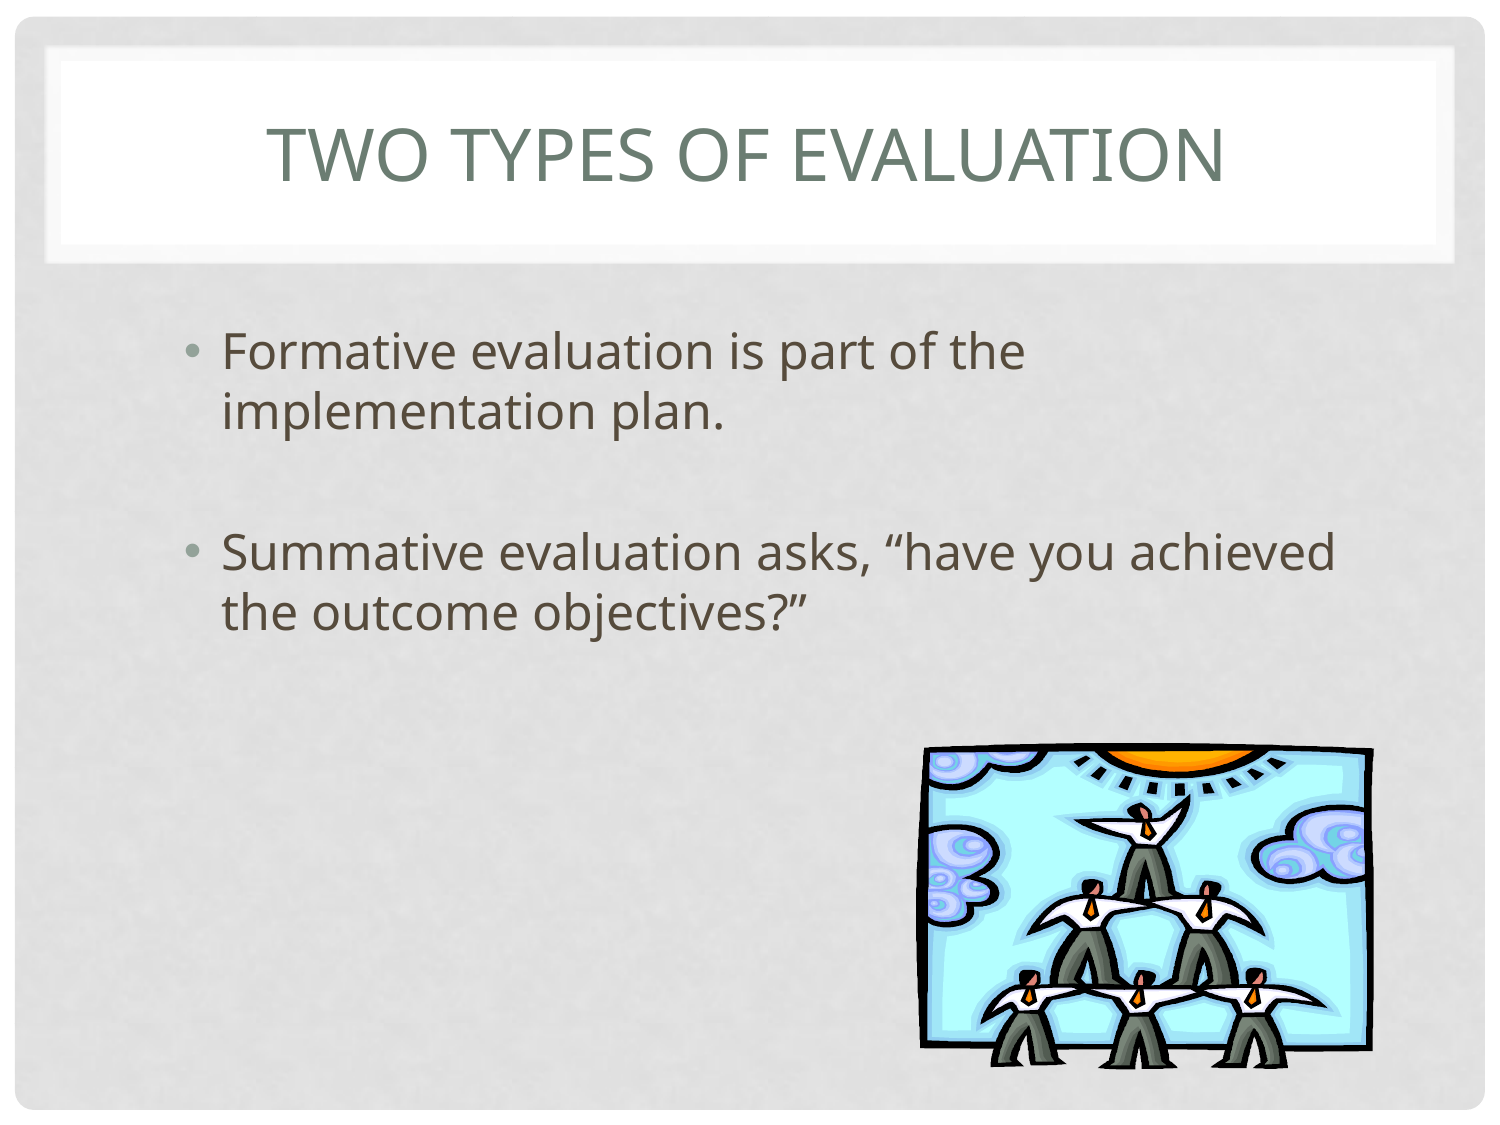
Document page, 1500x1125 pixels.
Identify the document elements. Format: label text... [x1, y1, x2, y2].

list Formative evaluation is part of the implementation plan. Summative evaluation asks, “have you achieved the outcome objectives?” [150, 312, 1425, 763]
picture [906, 737, 1385, 1077]
title Two types of evaluation [69, 66, 1425, 238]
